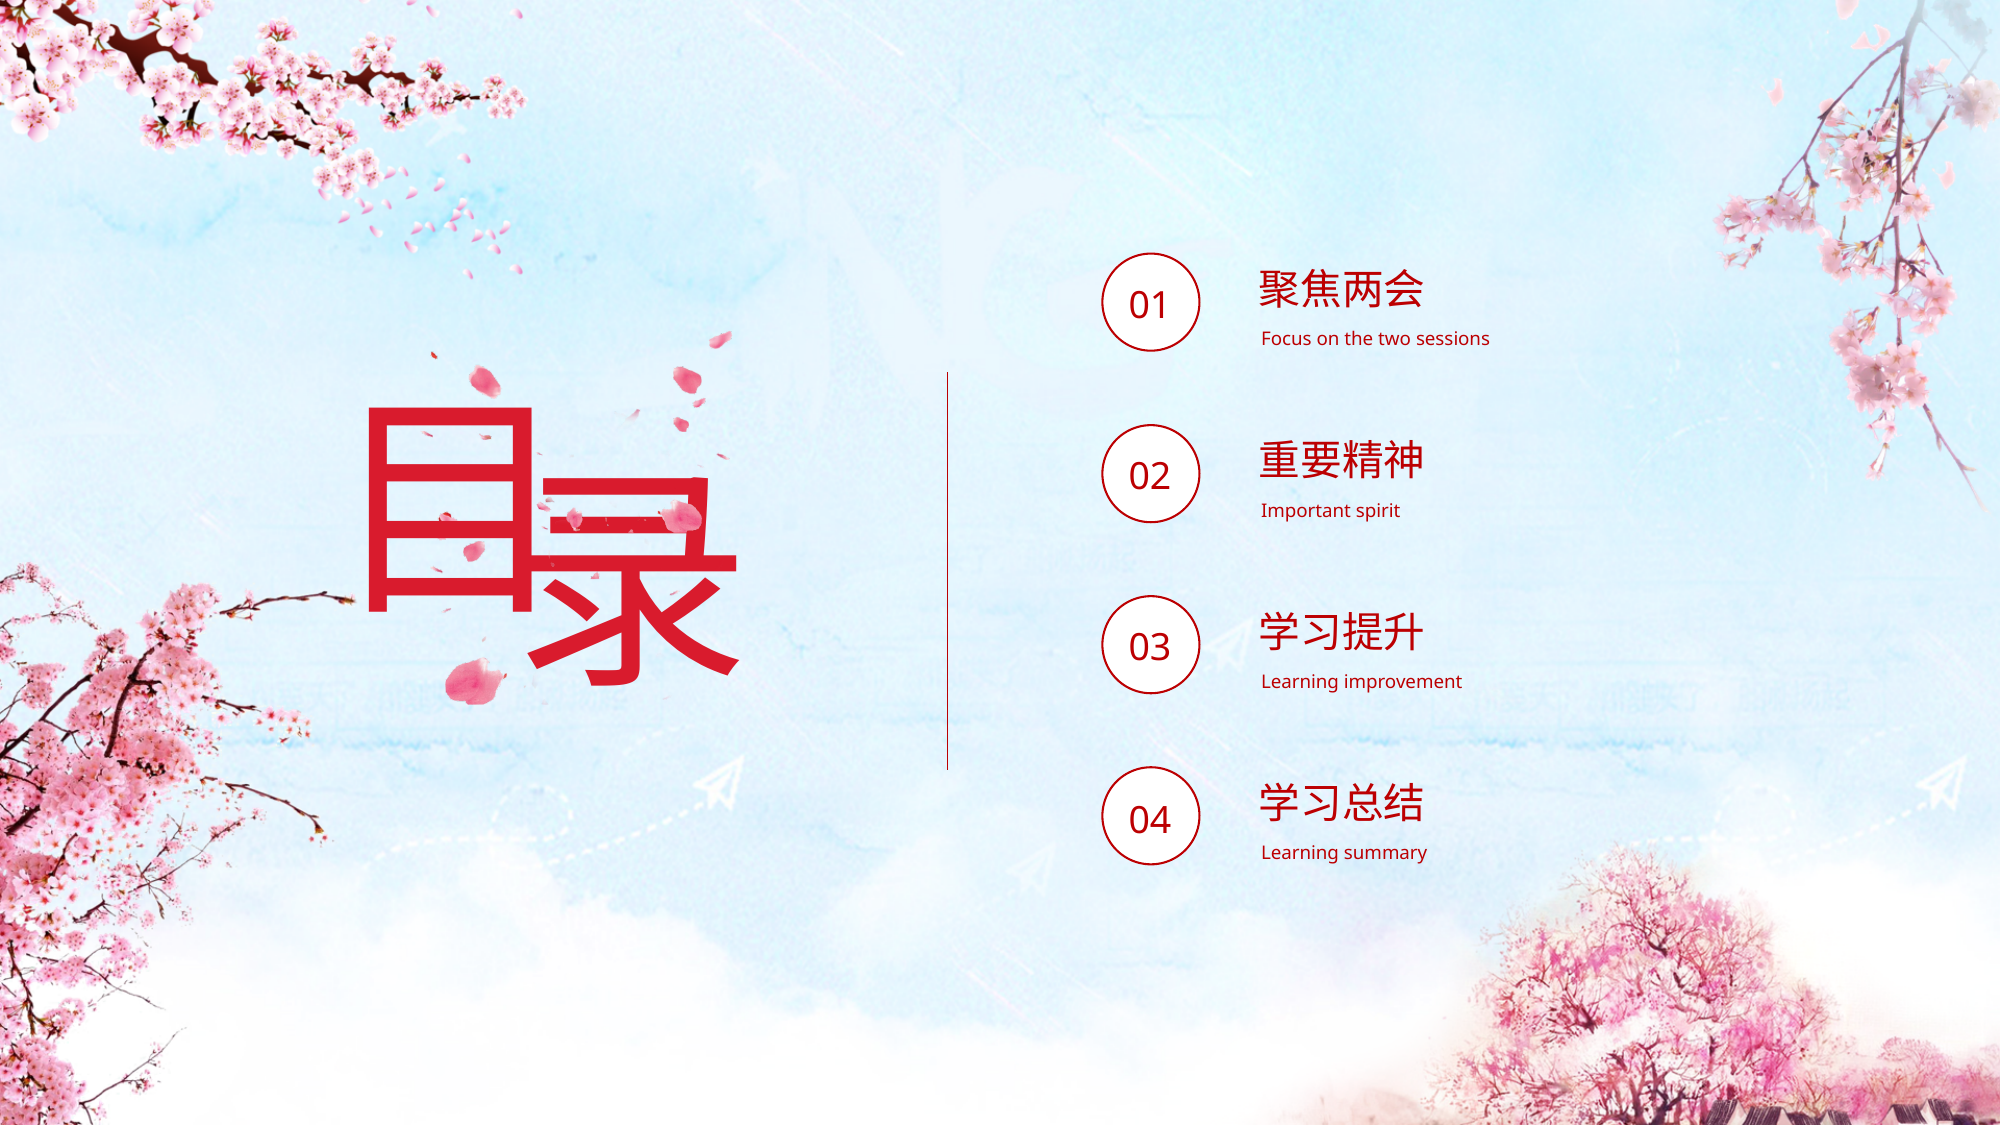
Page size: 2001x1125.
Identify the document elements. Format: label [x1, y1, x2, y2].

text_box [1099, 253, 1572, 358]
text_box [335, 323, 748, 721]
text_box [1099, 767, 1573, 872]
text_box [1099, 425, 1572, 529]
picture [0, 0, 2000, 1125]
text_box [1099, 596, 1573, 700]
